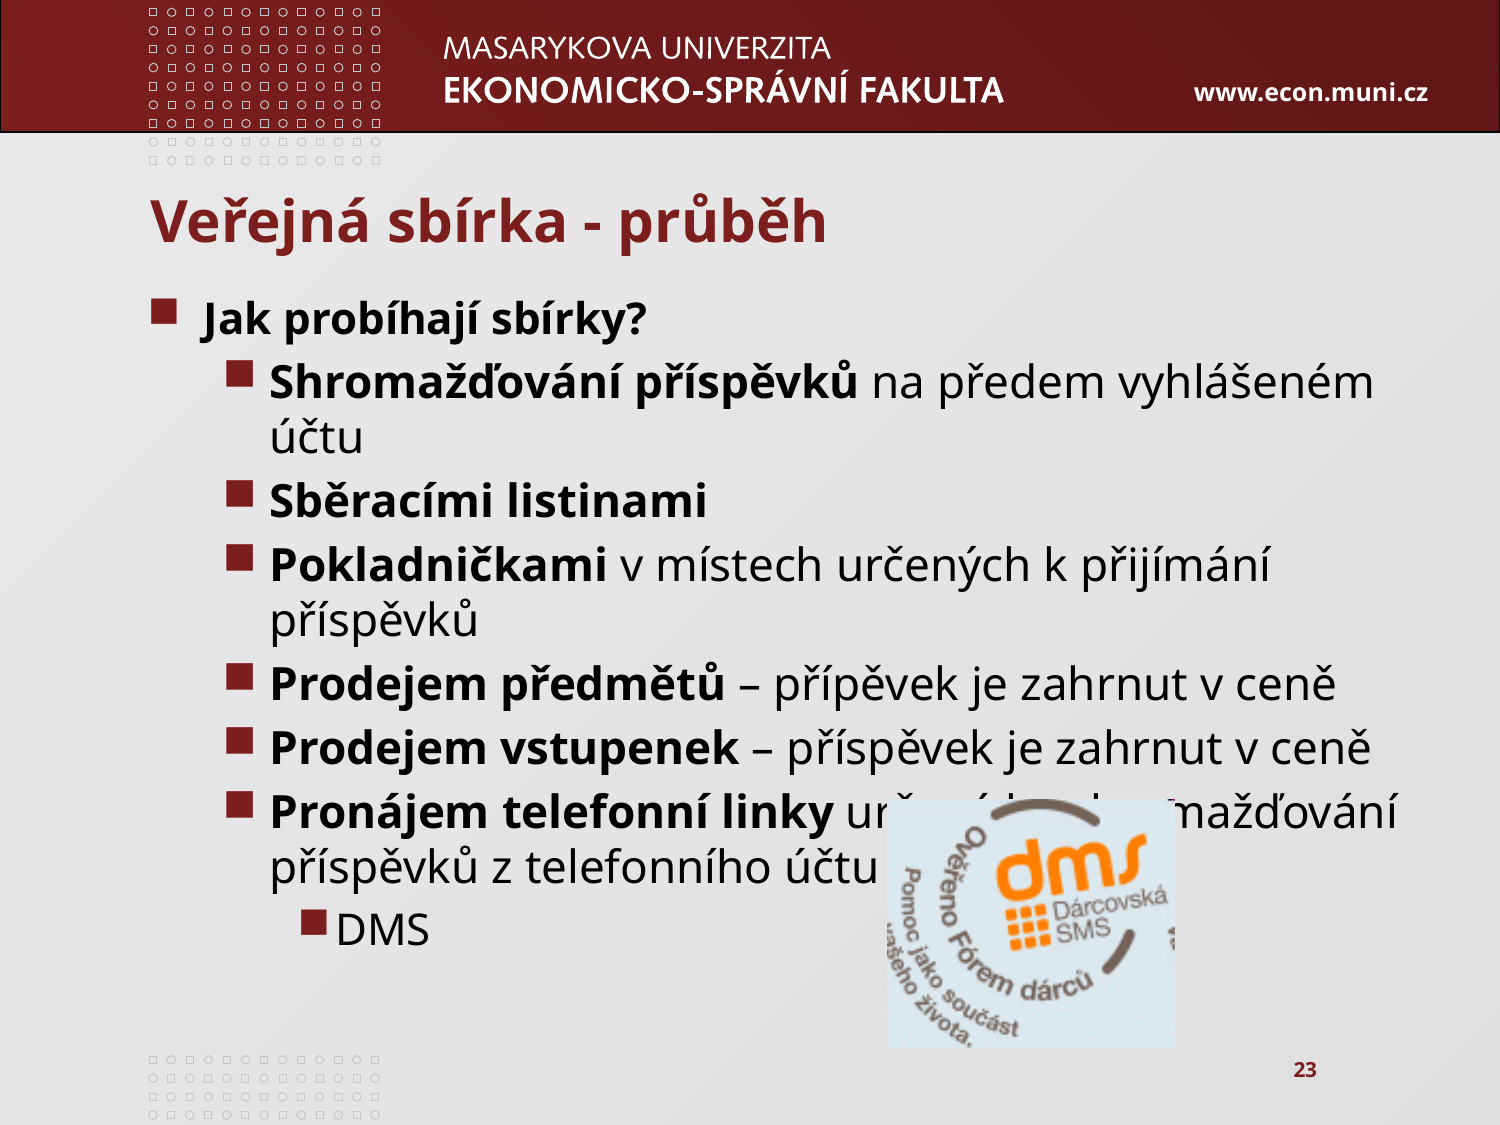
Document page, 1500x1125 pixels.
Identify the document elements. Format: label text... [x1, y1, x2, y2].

slide_number 23 [1293, 1056, 1425, 1100]
title Veřejná sbírka - průběh [150, 184, 1425, 268]
picture [887, 799, 1176, 1048]
list Jak probíhají sbírky? Shromažďování příspěvků na předem vyhlášeném účtu Sběracími listinami Pokladničkami v místech určených k přijímání příspěvků Prodejem předmětů – přípěvek je zahrnut v ceně Prodejem vstupenek – příspěvek je zahrnut v ceně Pronájem telefonní linky určené ke shromažďování příspěvků z telefonního účtu DMS [147, 290, 1423, 1006]
